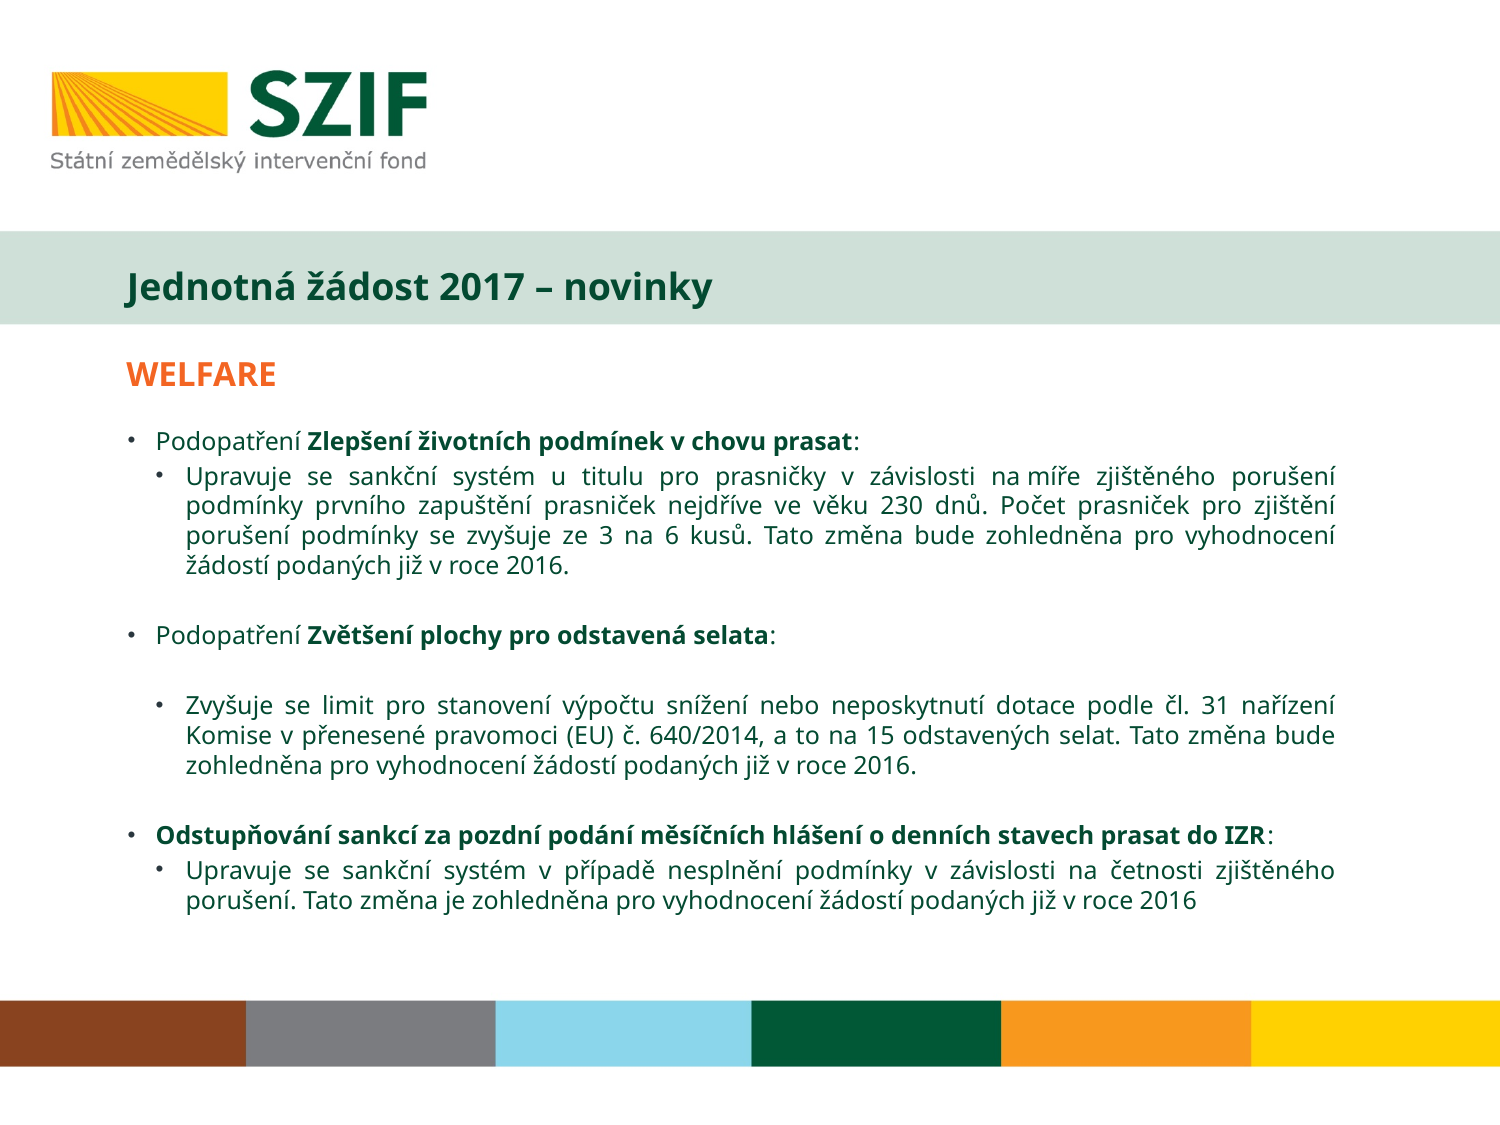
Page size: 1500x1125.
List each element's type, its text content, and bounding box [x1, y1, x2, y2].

picture [0, 0, 1500, 1125]
list WELFARE Podopatření Zlepšení životních podmínek v chovu prasat: Upravuje se sankční systém u titulu pro prasničky v závislosti na míře zjištěného porušení podmínky prvního zapuštění prasniček nejdříve ve věku 230 dnů. Počet prasniček pro zjištění porušení podmínky se zvyšuje ze 3 na 6 kusů. Tato změna bude zohledněna pro vyhodnocení žádostí podaných již v roce 2016. Podopatření Zvětšení plochy pro odstavená selata: Zvyšuje se limit pro stanovení výpočtu snížení nebo neposkytnutí dotace podle čl. 31 nařízení Komise v přenesené pravomoci (EU) č. 640/2014, a to na 15 odstavených selat. Tato změna bude zohledněna pro vyhodnocení žádostí podaných již v roce 2016. Odstupňování sankcí za pozdní podání měsíčních hlášení o denních stavech prasat do IZR: Upravuje se sankční systém v případě nesplnění podmínky v závislosti na četnosti zjištěného porušení. Tato změna je zohledněna pro vyhodnocení žádostí podaných již v roce 2016 [52, 349, 1353, 990]
text_box Jednotná žádost 2017 – novinky [112, 255, 1500, 315]
